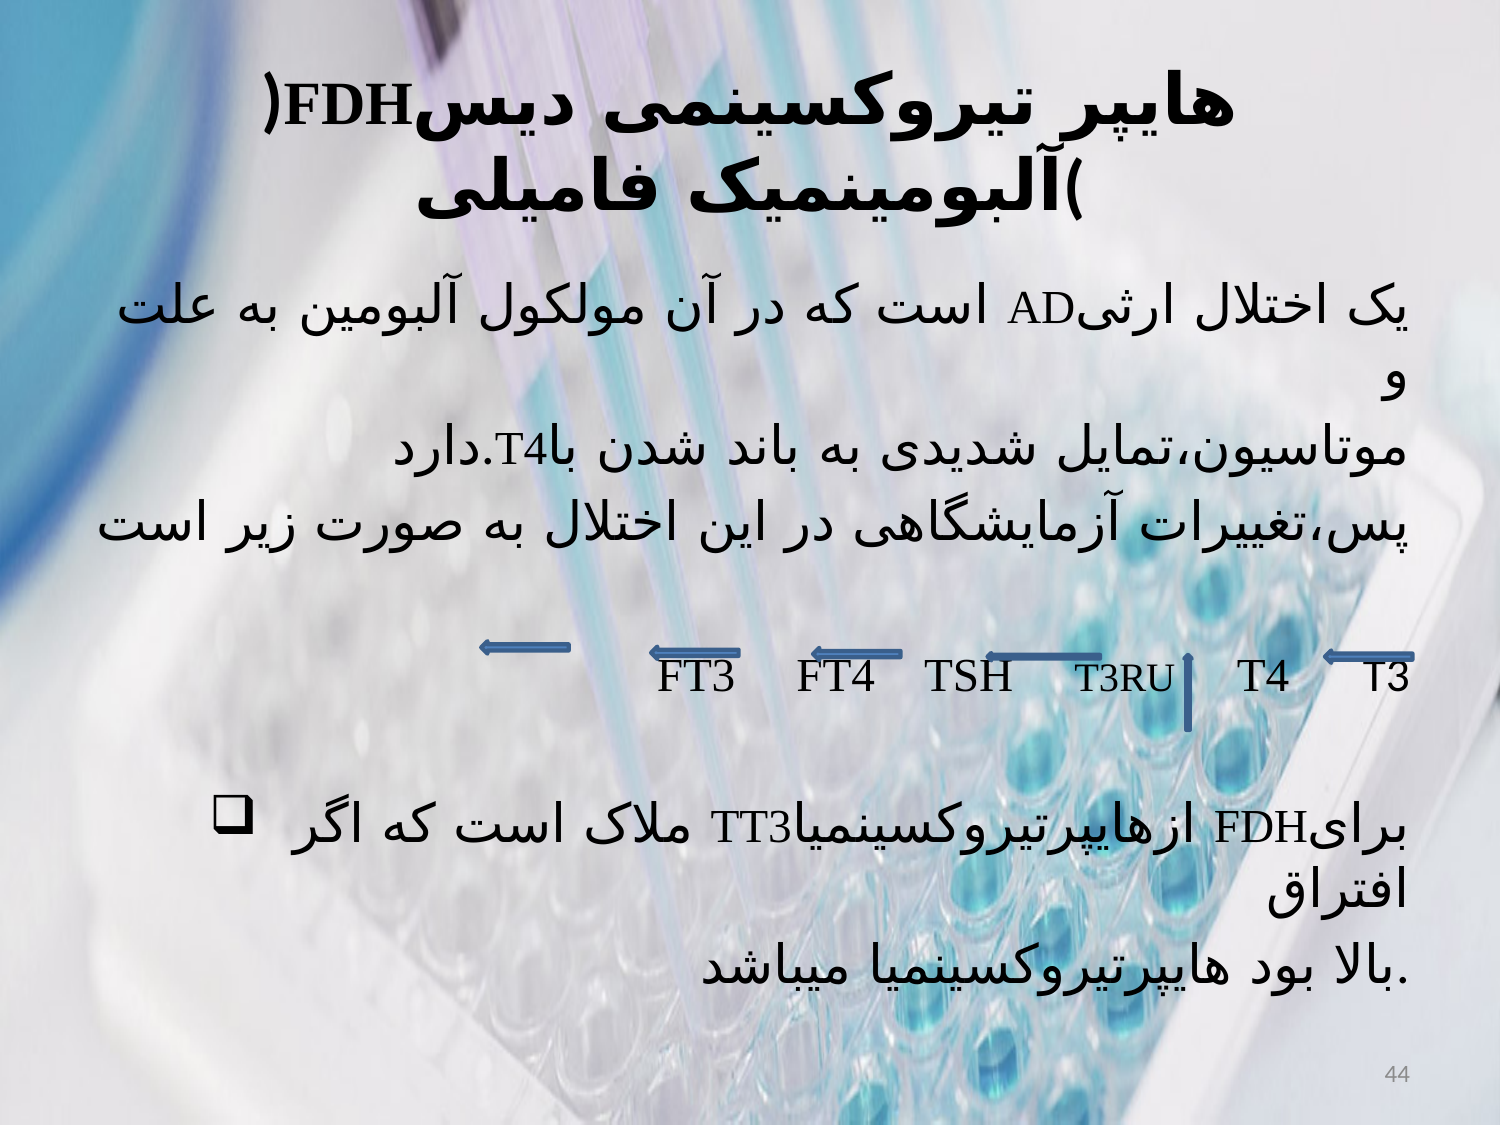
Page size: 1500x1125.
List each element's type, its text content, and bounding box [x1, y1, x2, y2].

text_box [479, 639, 571, 656]
title )FDHهایپر تیروکسینمی دیس آلبومینمیک فامیلی( [75, 45, 1425, 233]
text_box [985, 651, 1103, 663]
slide_number 44 [1074, 1042, 1425, 1103]
picture [0, 0, 1500, 1125]
list است که در آن مولکول آلبومین به علت ADیک اختلال ارثی و دارد.T4موتاسیون،تمایل شدیدی به باند شدن با پس،تغییرات آزمایشگاهی در این اختلال به صورت زیر است FT3 FT4 TSH T3RU T4 T3 ملاک است که اگر TT3ازهایپرتیروکسینمیا FDHبرای افتراق بالا بود هایپرتیروکسینمیا میباشد. [75, 262, 1425, 1063]
text_box [1322, 648, 1415, 665]
text_box [1182, 652, 1194, 733]
text_box [810, 645, 903, 663]
text_box [648, 644, 741, 661]
